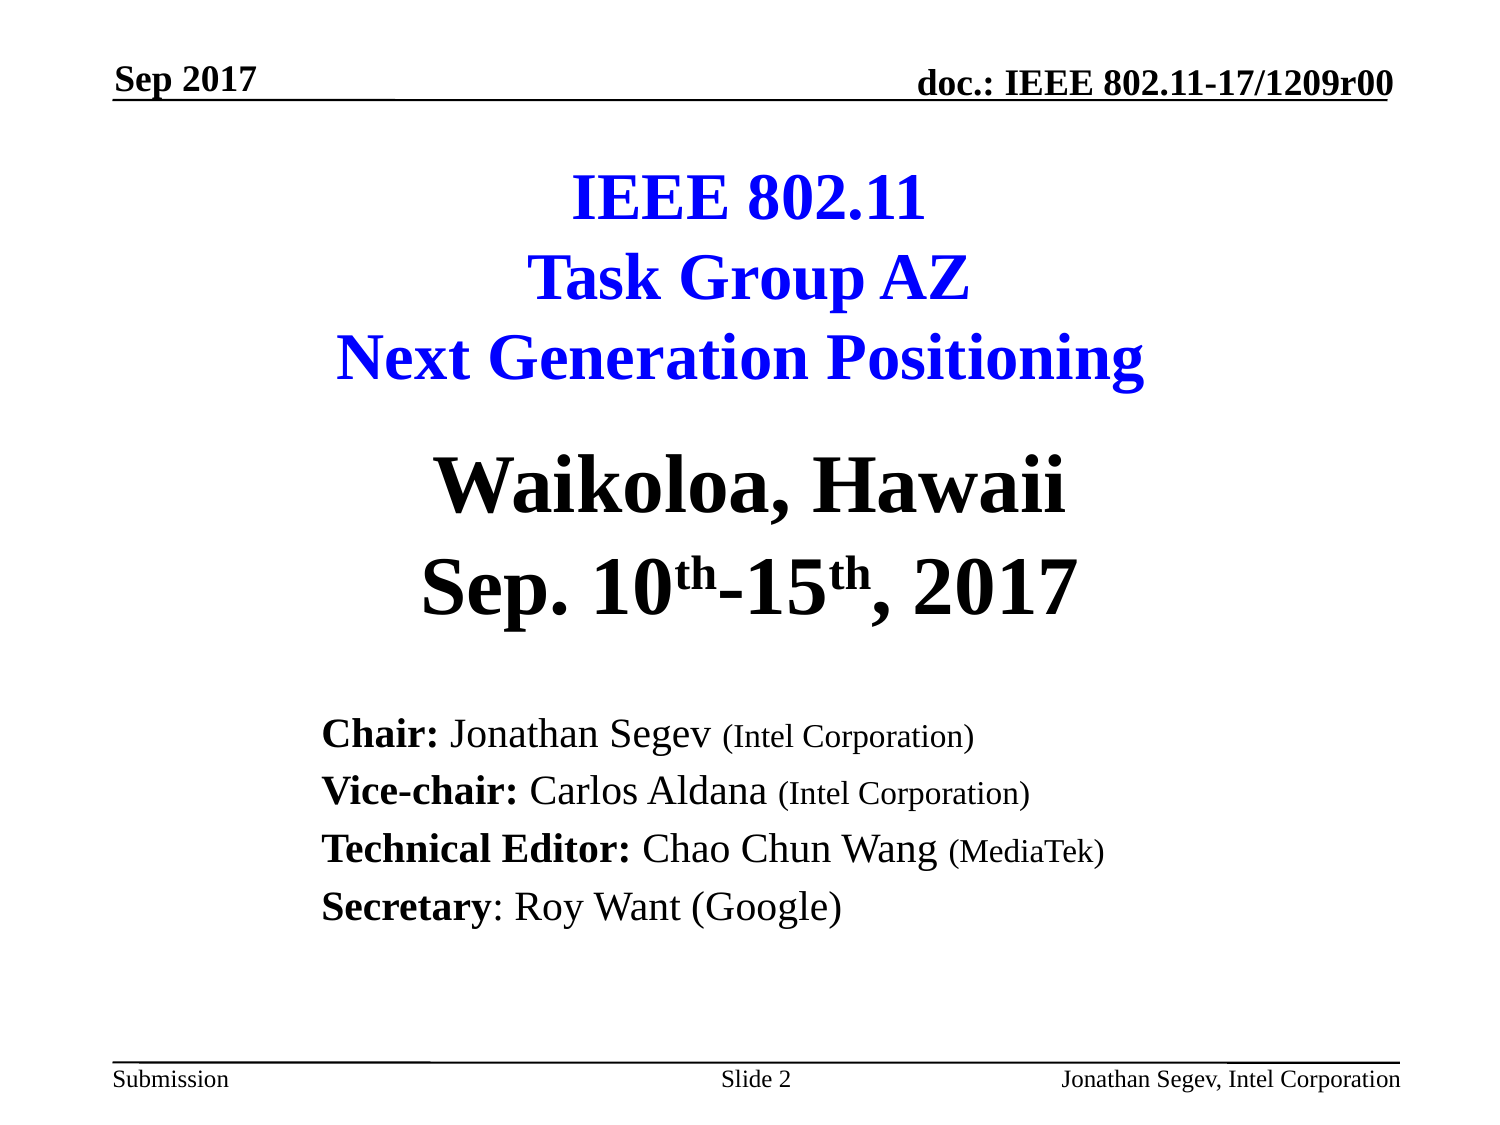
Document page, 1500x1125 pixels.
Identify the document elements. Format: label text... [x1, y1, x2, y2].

title IEEE 802.11 Task Group AZ Next Generation Positioning [112, 112, 1388, 432]
footer Jonathan Segev, Intel Corporation [878, 1061, 1402, 1093]
slide_number Slide 2 [712, 1061, 800, 1123]
list Waikoloa, Hawaii Sep. 10th-15th, 2017 Chair: Jonathan Segev (Intel Corporation) Vice-chair: Carlos Aldana (Intel Corporation) Technical Editor: Chao Chun Wang (MediaTek) Secretary: Roy Want (Google) [112, 432, 1388, 1000]
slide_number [114, 54, 423, 100]
